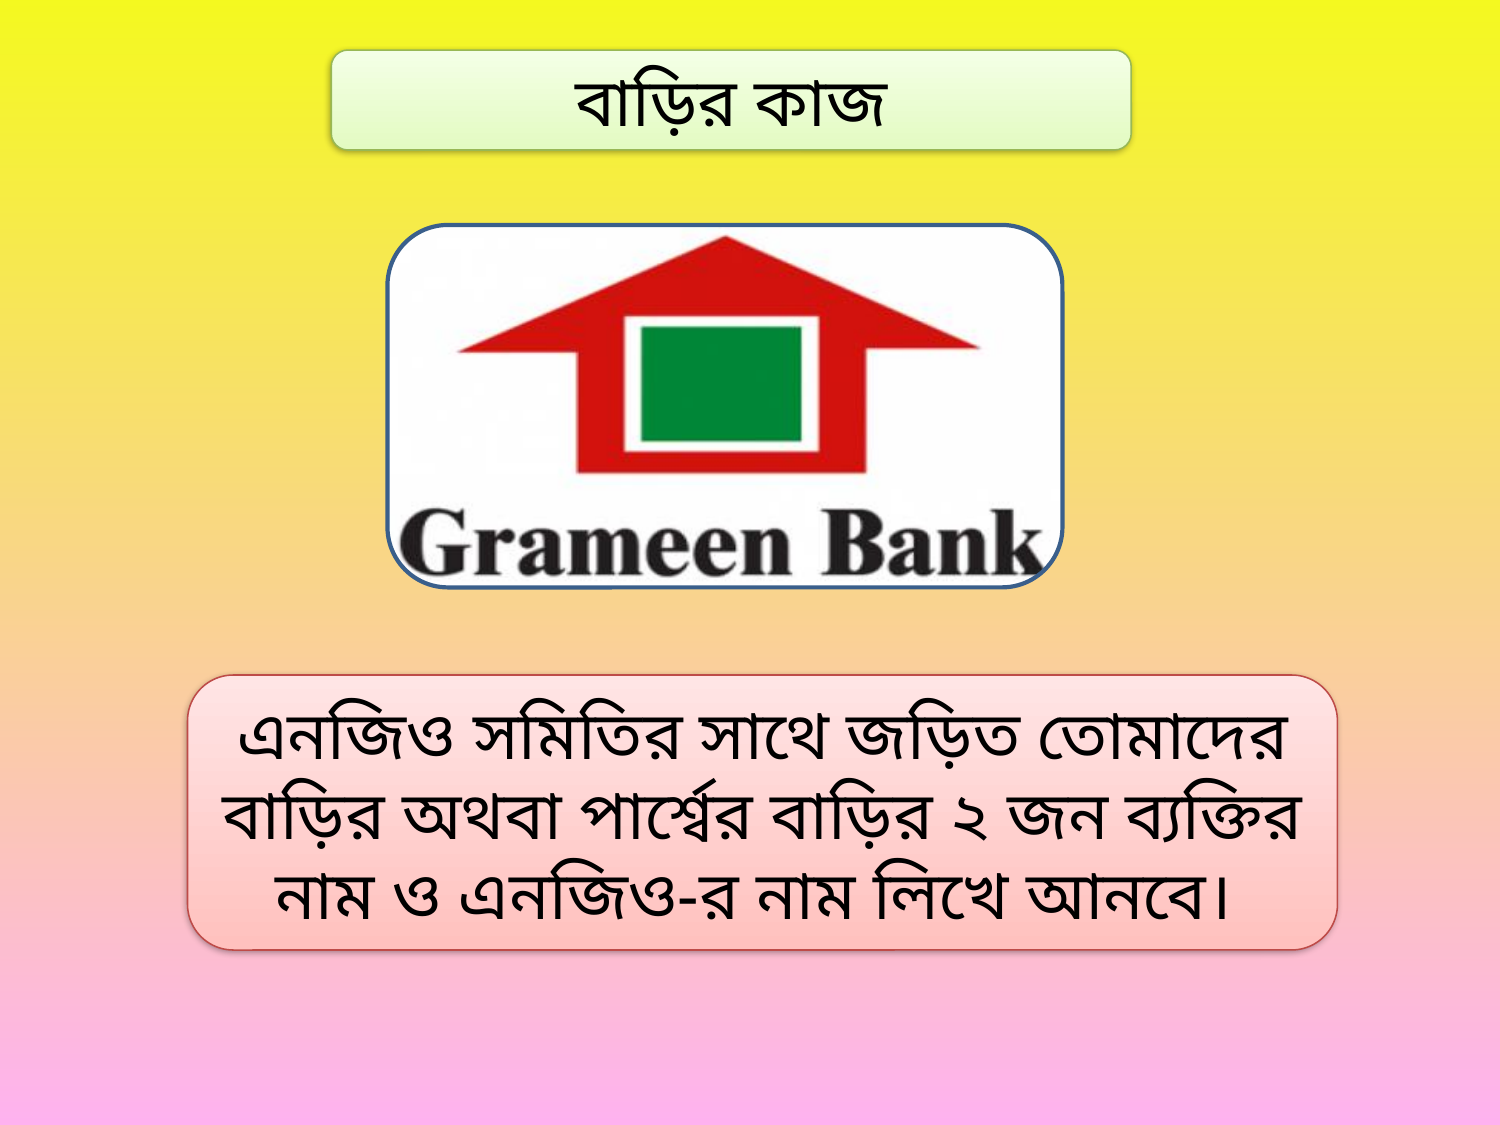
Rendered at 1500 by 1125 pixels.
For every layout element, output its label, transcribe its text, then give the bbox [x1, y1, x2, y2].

text_box বাড়ির কাজ [330, 49, 1133, 151]
text_box [385, 222, 1065, 590]
text_box এনজিও সমিতির সাথে জড়িত তোমাদের বাড়ির অথবা পার্শ্বের বাড়ির ২ জন ব্যক্তির নাম ও এনজিও-র নাম লিখে আনবে। [186, 674, 1339, 951]
